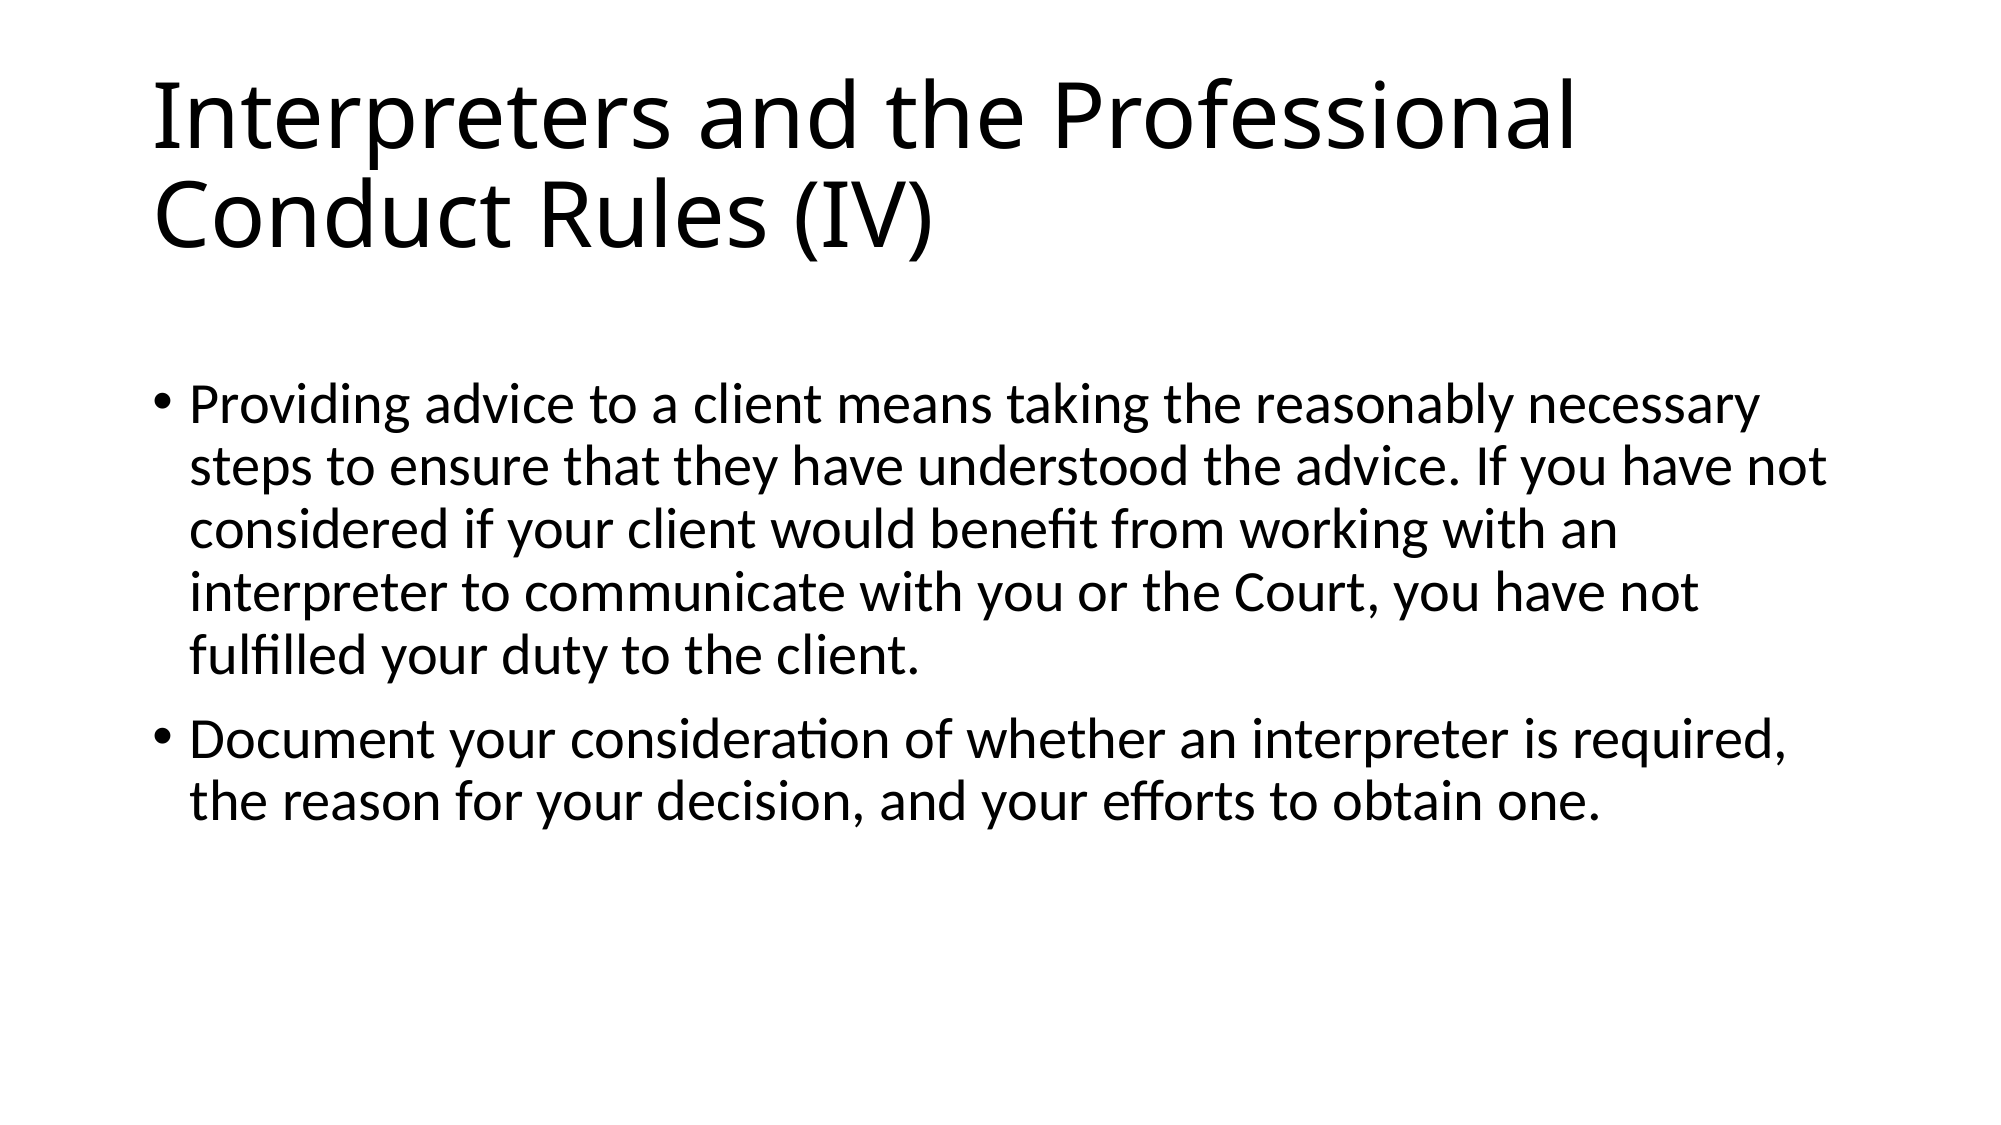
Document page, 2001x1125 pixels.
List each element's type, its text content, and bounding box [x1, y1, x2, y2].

list Providing advice to a client means taking the reasonably necessary steps to ensure that they have understood the advice. If you have not considered if your client would benefit from working with an interpreter to communicate with you or the Court, you have not fulfilled your duty to the client. Document your consideration of whether an interpreter is required, the reason for your decision, and your efforts to obtain one. [137, 299, 1863, 1014]
title Interpreters and the Professional Conduct Rules (IV) [137, 59, 1863, 278]
